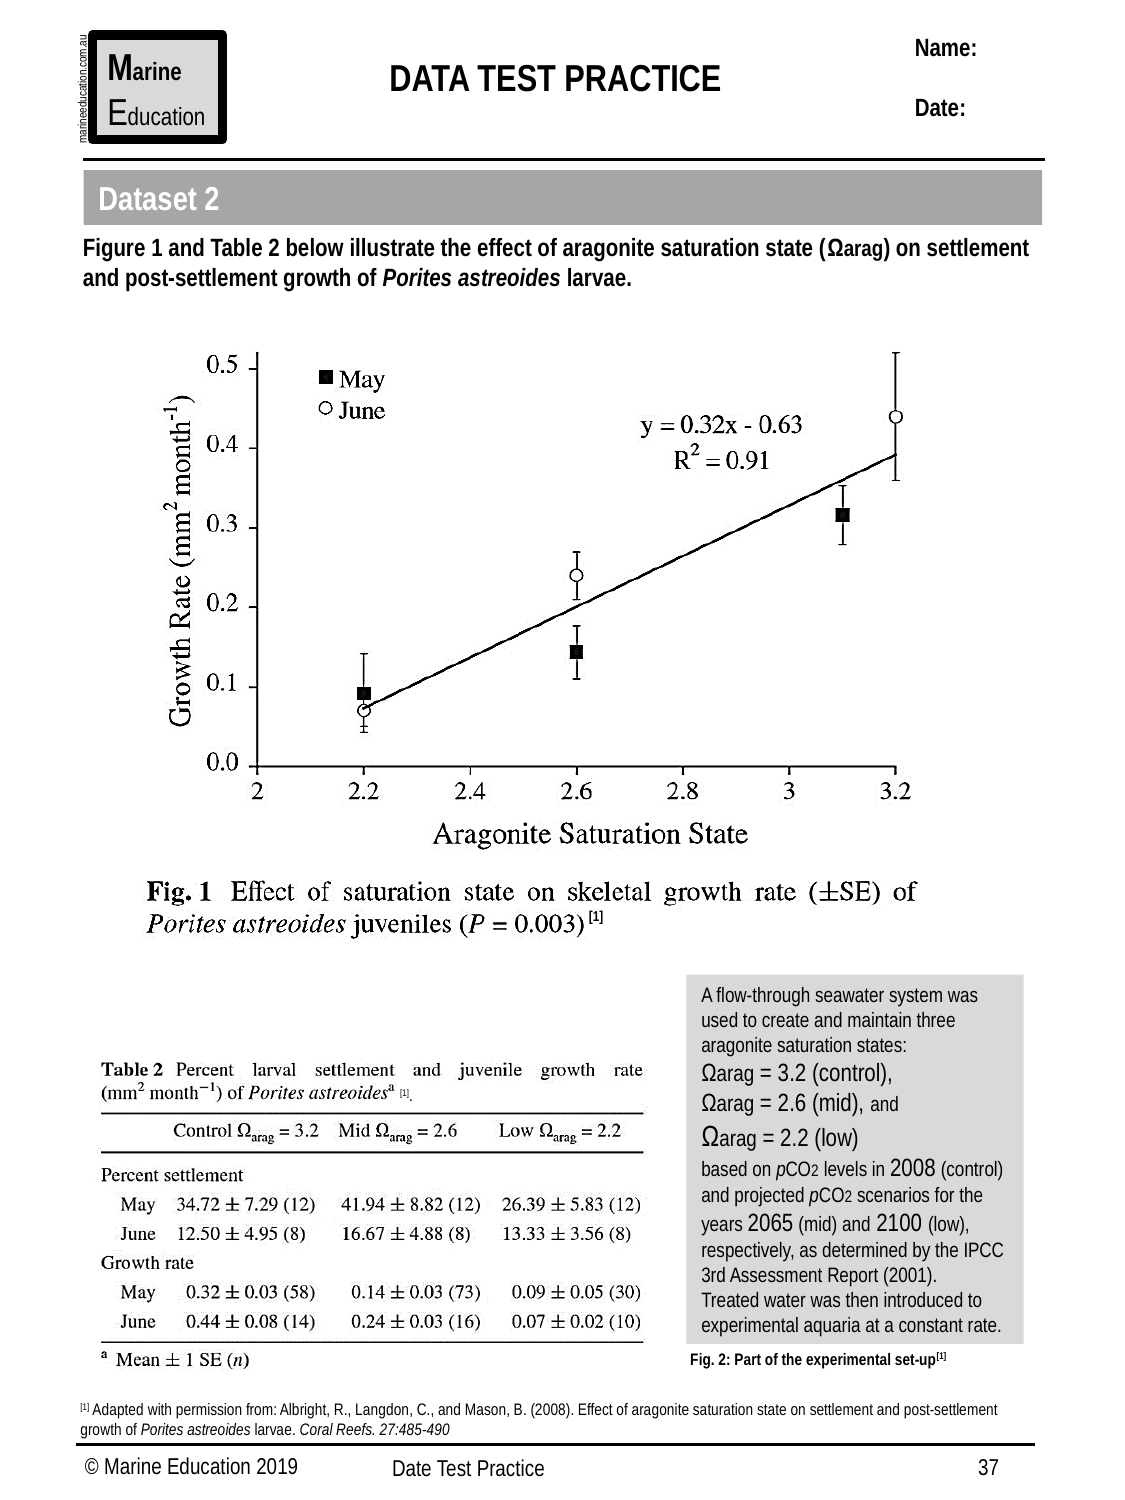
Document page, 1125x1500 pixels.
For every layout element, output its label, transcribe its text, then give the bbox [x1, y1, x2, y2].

text_box A flow-through seawater system was used to create and maintain three aragonite saturation states: Ωarag = 3.2 (control), Ωarag = 2.6 (mid), and Ωarag = 2.2 (low) based on pCO2 levels in 2008 (control) and projected pCO2 scenarios for the years 2065 (mid) and 2100 (low), respectively, as determined by the IPCC 3rd Assessment Report (2001). Treated water was then introduced to experimental aquaria at a constant rate. [686, 974, 1024, 1340]
text_box Dataset 2 [83, 170, 1043, 224]
text_box Marine Education [97, 35, 223, 140]
text_box Name: Date: [899, 23, 1092, 129]
text_box 37 [959, 1446, 1046, 1500]
text_box marineeducation.com.au [67, 0, 97, 159]
text_box Date Test Practice [370, 1451, 960, 1489]
text_box [1] Adapted with permission from: Albright, R., Langdon, C., and Mason, B. (2008). Effect of aragonite saturation state on settlement and post-settlement growth of Porites astreoides larvae. Coral Reefs. 27:485-490 [65, 1391, 1049, 1446]
text_box Fig. 2: Part of the experimental set-up[1] [679, 1340, 1089, 1376]
picture [74, 1052, 676, 1377]
text_box Figure 1 and Table 2 below illustrate the effect of aragonite saturation state (Ωarag) on settlement and post-settlement growth of Porites astreoides larvae. [68, 224, 1059, 299]
picture [83, 303, 966, 965]
text_box © Marine Education 2019 [70, 1446, 431, 1500]
text_box DATA TEST PRACTICE [248, 46, 863, 107]
